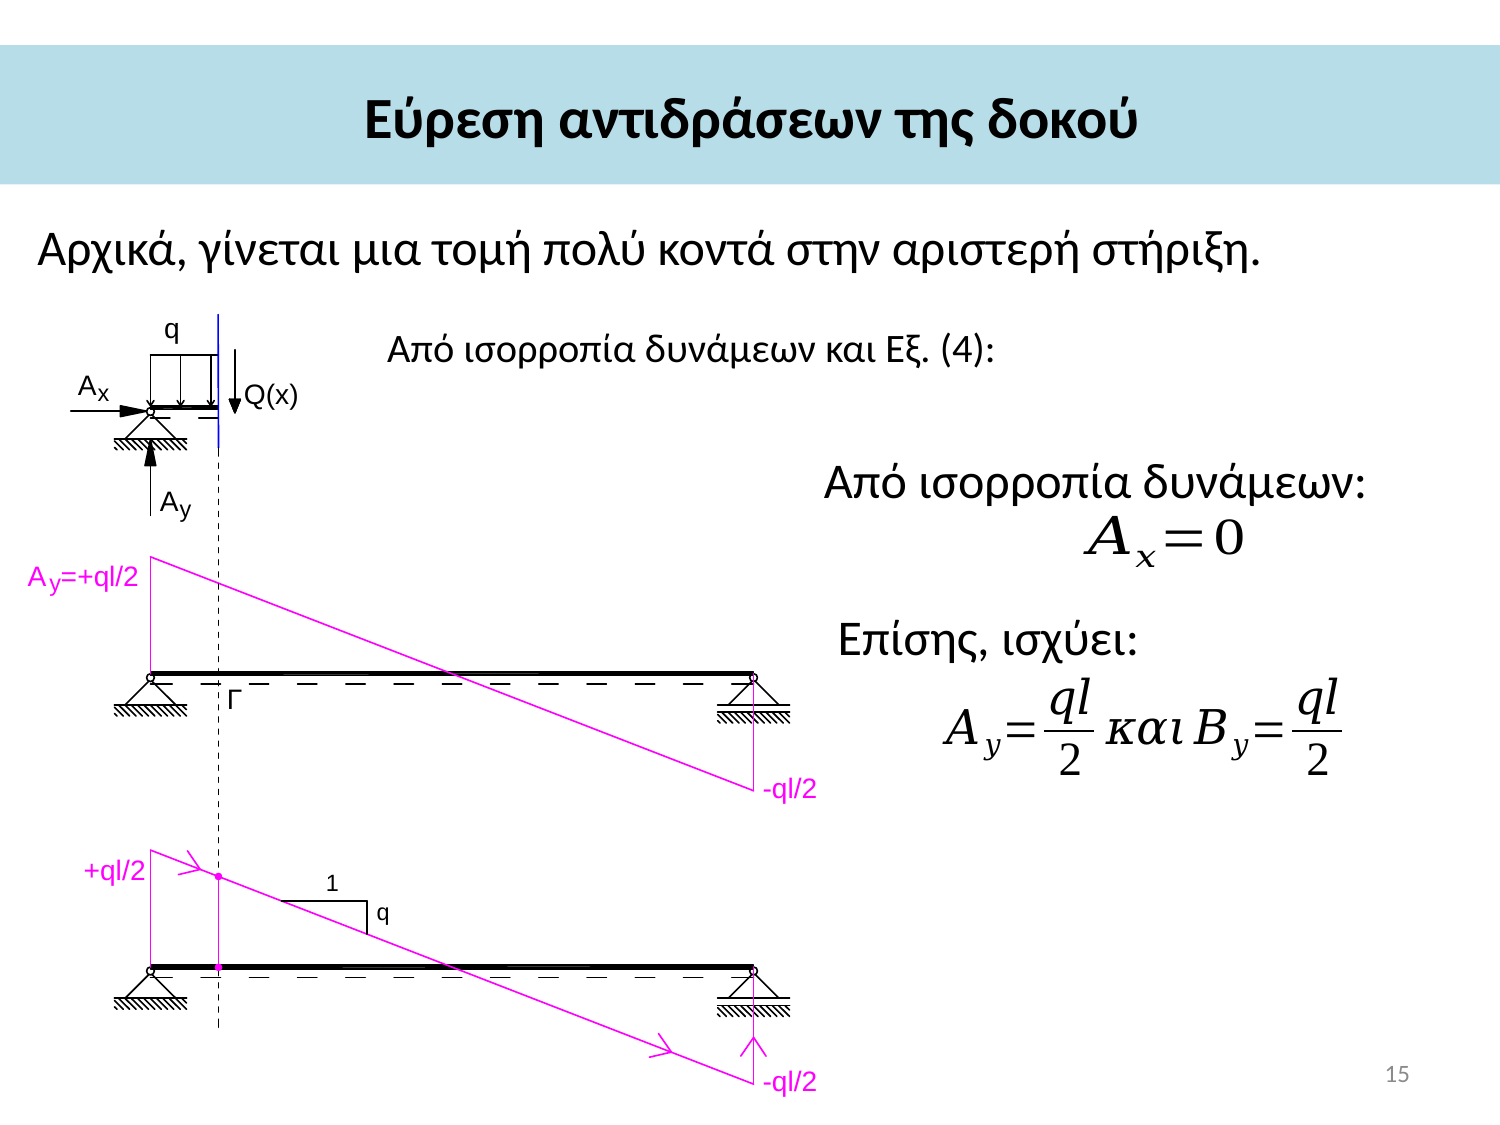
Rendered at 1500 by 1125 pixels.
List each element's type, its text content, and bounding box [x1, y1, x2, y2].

text_box Αρχικά, γίνεται μια τομή πολύ κοντά στην αριστερή στήριξη. [22, 208, 1412, 303]
text_box Από ισορροπία δυνάμεων: [829, 440, 1500, 539]
text_box Επίσης, ισχύει: [829, 597, 1500, 687]
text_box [17, 302, 824, 1107]
slide_number 15 [1074, 1042, 1425, 1103]
title Εύρεση αντιδράσεων της δοκού [0, 45, 1500, 185]
text_box Από ισορροπία δυνάμεων και Εξ. (4): [829, 314, 1105, 409]
